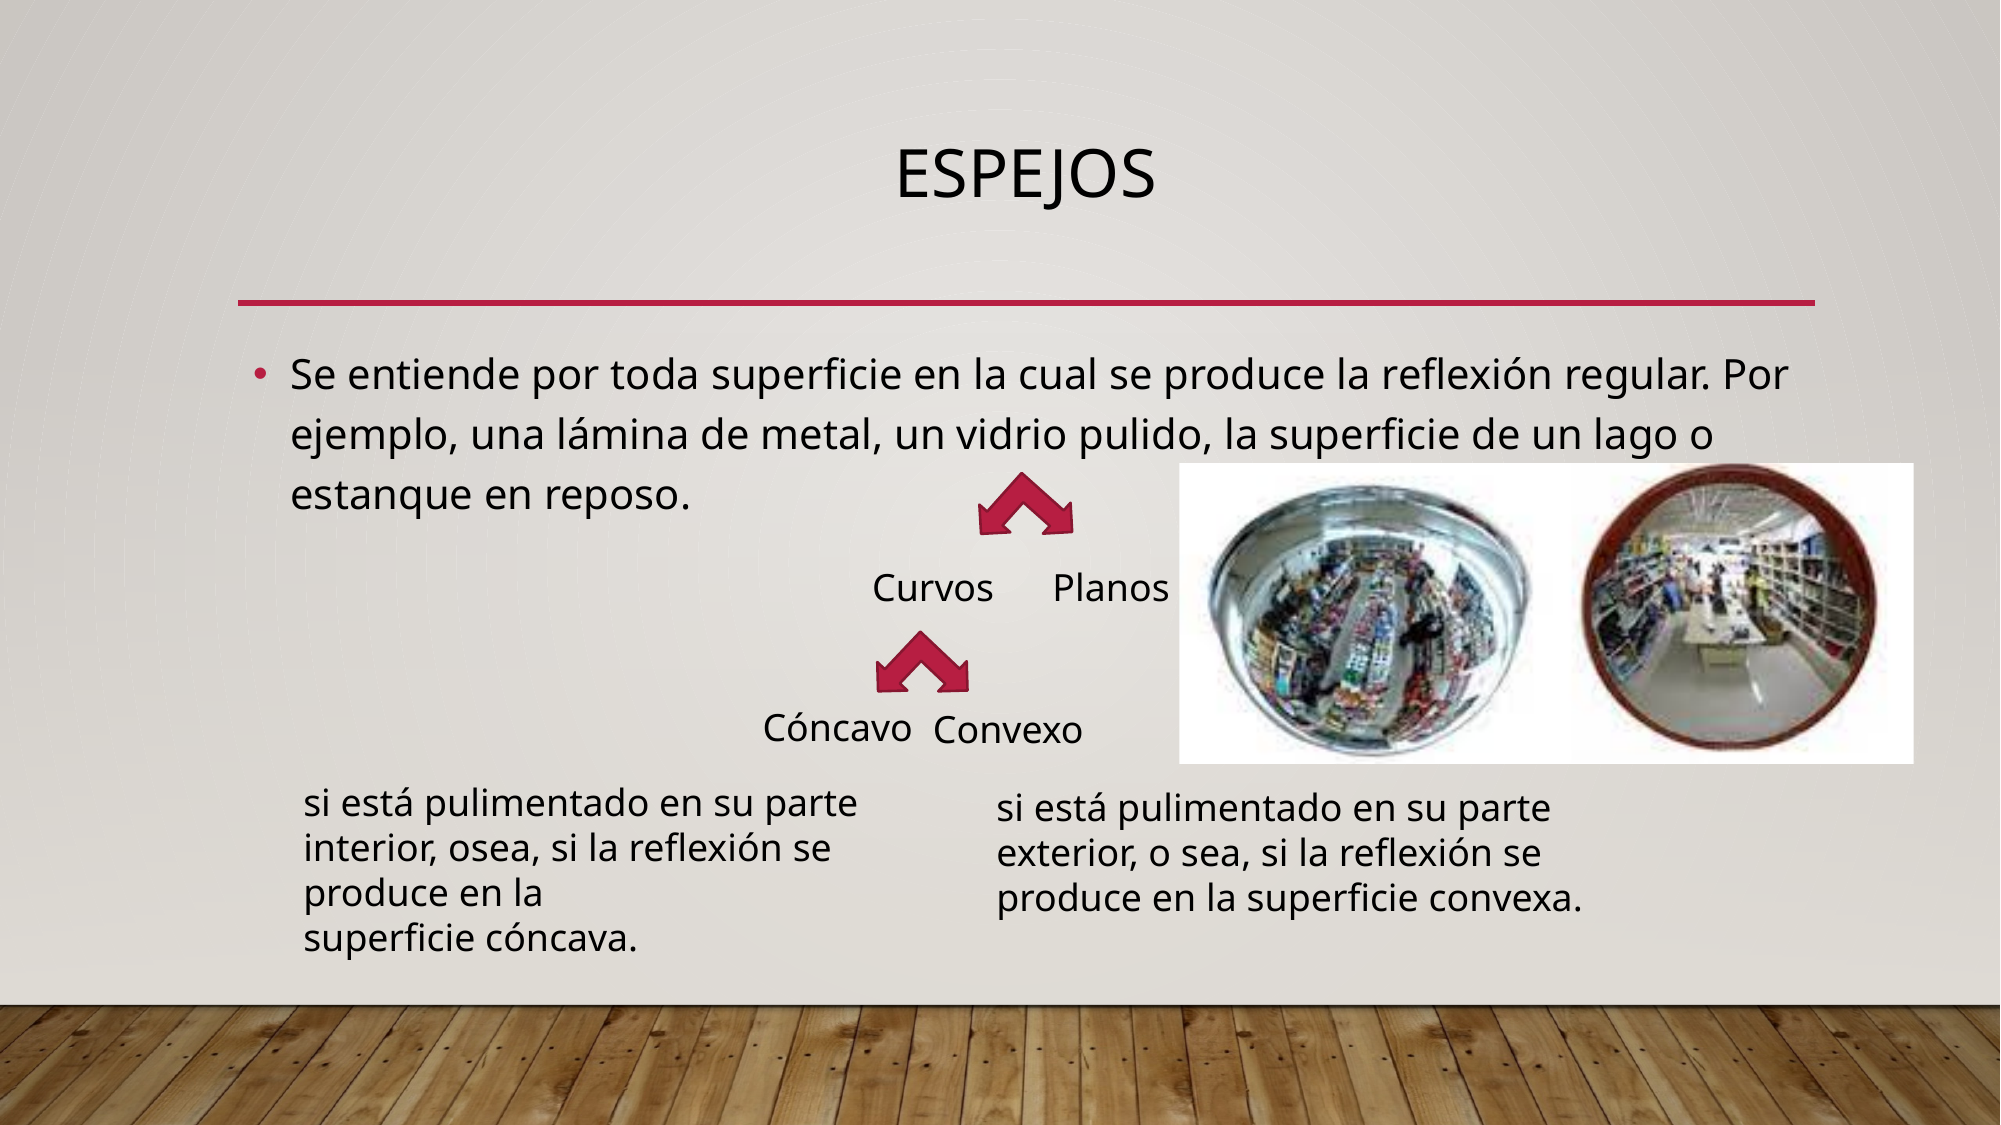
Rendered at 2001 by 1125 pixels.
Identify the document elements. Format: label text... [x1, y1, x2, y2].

text_box si está pulimentado en su parte interior, osea, si la reflexión se produce en la superficie cóncava. [288, 771, 923, 967]
text_box si está pulimentado en su parte exterior, o sea, si la reflexión se produce en la superficie convexa. [981, 776, 1615, 927]
text_box Convexo [918, 698, 1162, 758]
text_box Curvos [857, 557, 1037, 617]
title Espejos [238, 131, 1814, 305]
picture [1179, 463, 1914, 764]
picture [0, 1005, 2000, 1125]
text_box [875, 630, 969, 693]
text_box [978, 472, 1074, 536]
list Se entiende por toda superficie en la cual se produce la reflexión regular. Por ejemplo, una lámina de metal, un vidrio pulido, la superficie de un lago o estanque en reposo. [238, 330, 1814, 897]
text_box Cóncavo [747, 696, 992, 757]
text_box Planos [1037, 556, 1179, 617]
